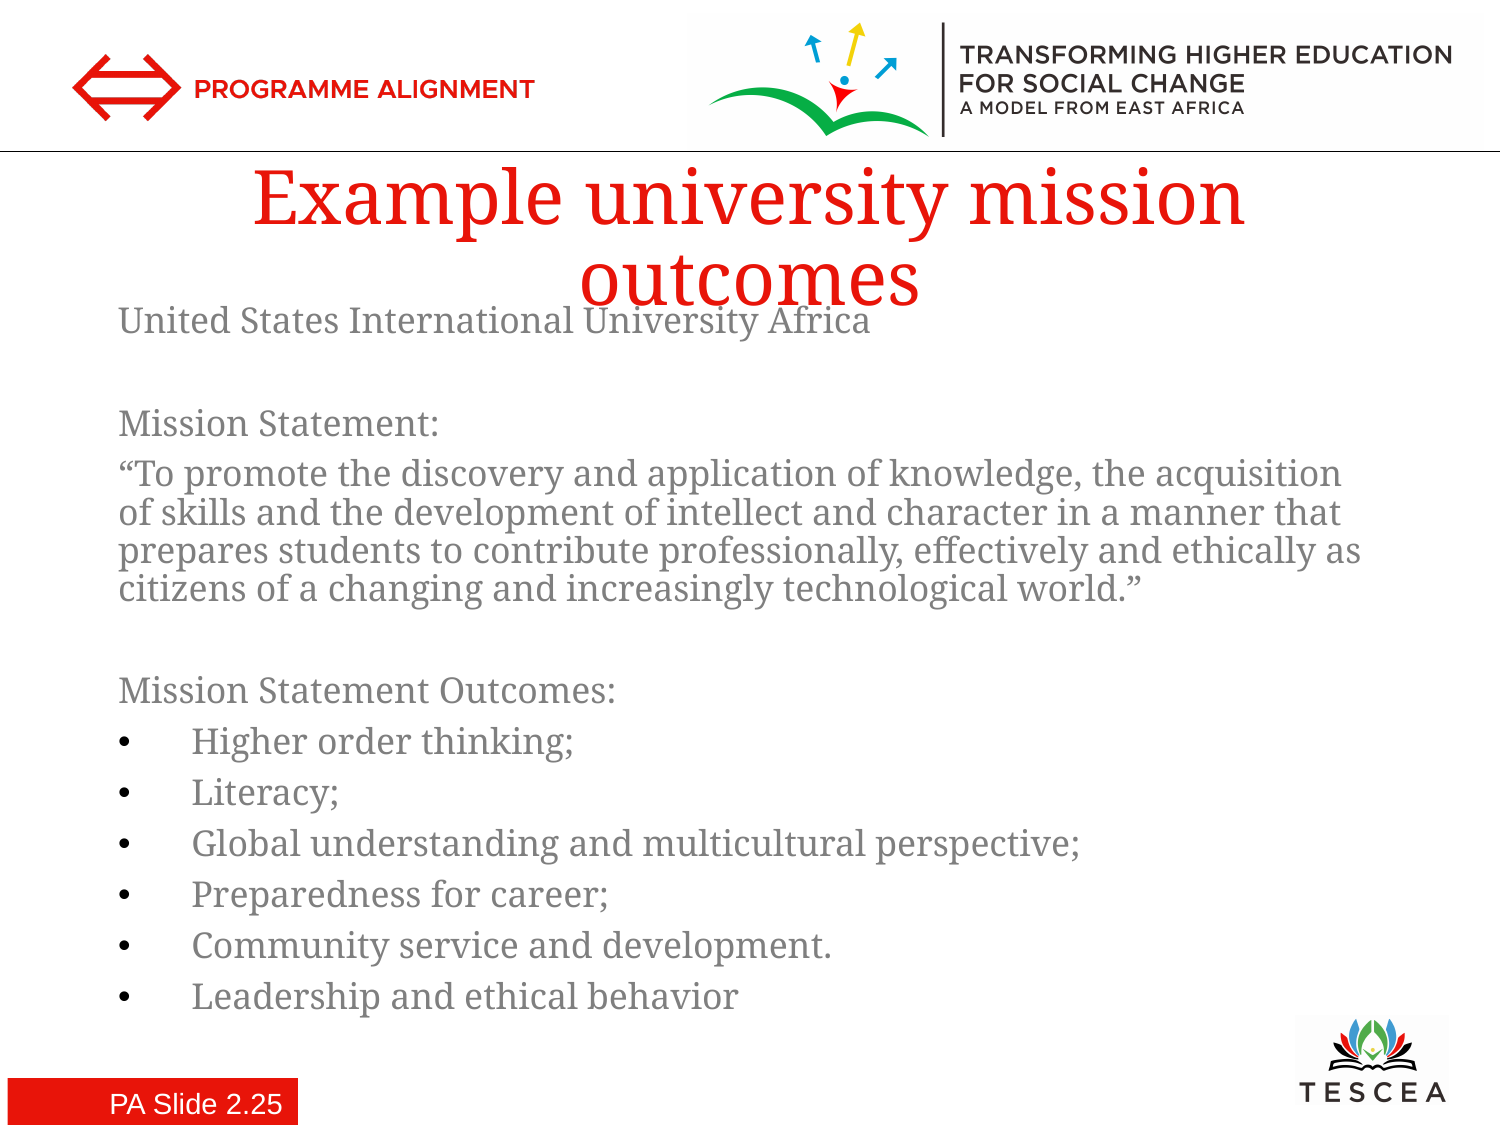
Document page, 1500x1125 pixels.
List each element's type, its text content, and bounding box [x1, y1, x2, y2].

picture [69, 30, 551, 146]
title Example university mission outcomes [103, 160, 1397, 295]
picture [687, 13, 1485, 151]
list United States International University Africa Mission Statement: “To promote the discovery and application of knowledge, the acquisition of skills and the development of intellect and character in a manner that prepares students to contribute professionally, effectively and ethically as citizens of a changing and increasingly technological world.” Mission Statement Outcomes: Higher order thinking; Literacy; Global understanding and multicultural perspective; Preparedness for career; Community service and development. Leadership and ethical behavior [103, 295, 1397, 1067]
picture [1294, 1014, 1449, 1106]
text_box PA Slide 2.25 [5, 1076, 300, 1125]
